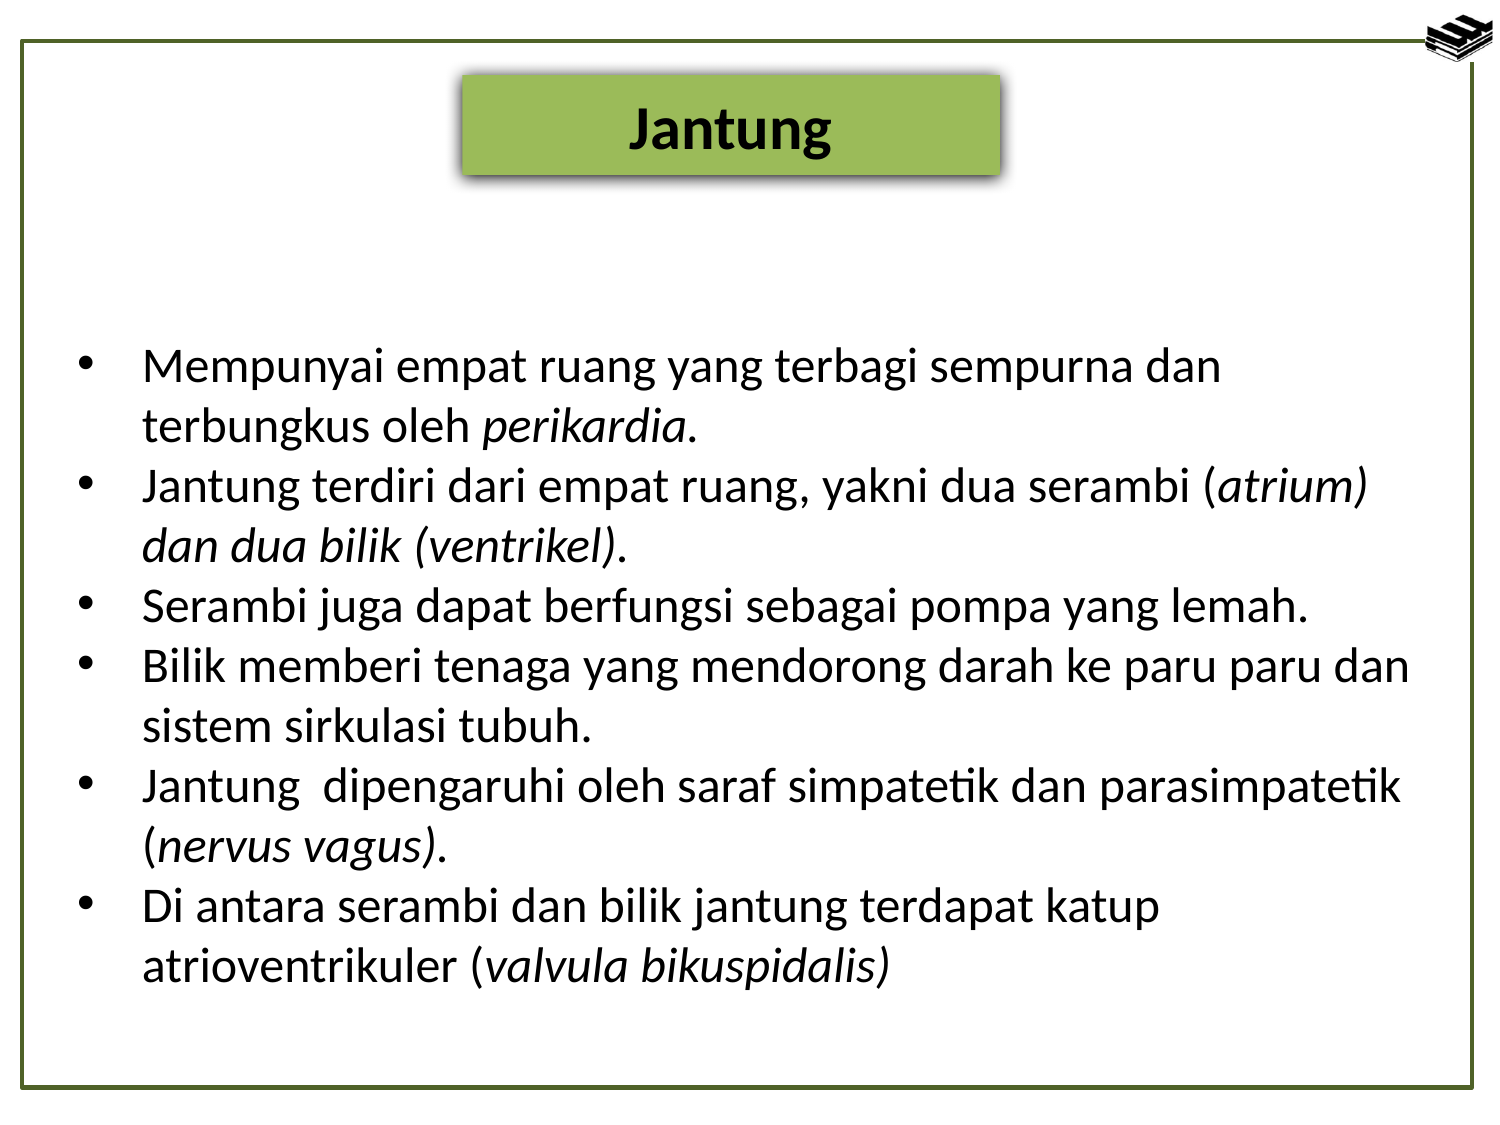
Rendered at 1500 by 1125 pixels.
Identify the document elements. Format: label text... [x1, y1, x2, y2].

text_box Jantung [460, 73, 1002, 177]
picture [1425, 11, 1493, 62]
text_box Mempunyai empat ruang yang terbagi sempurna dan terbungkus oleh perikardia. Jantung terdiri dari empat ruang, yakni dua serambi (atrium) dan dua bilik (ventrikel). Serambi juga dapat berfungsi sebagai pompa yang lemah. Bilik memberi tenaga yang mendorong darah ke paru paru dan sistem sirkulasi tubuh. Jantung dipengaruhi oleh saraf simpatetik dan parasimpatetik (nervus vagus). Di antara serambi dan bilik jantung terdapat katup atrioventrikuler (valvula bikuspidalis) [62, 324, 1436, 1000]
